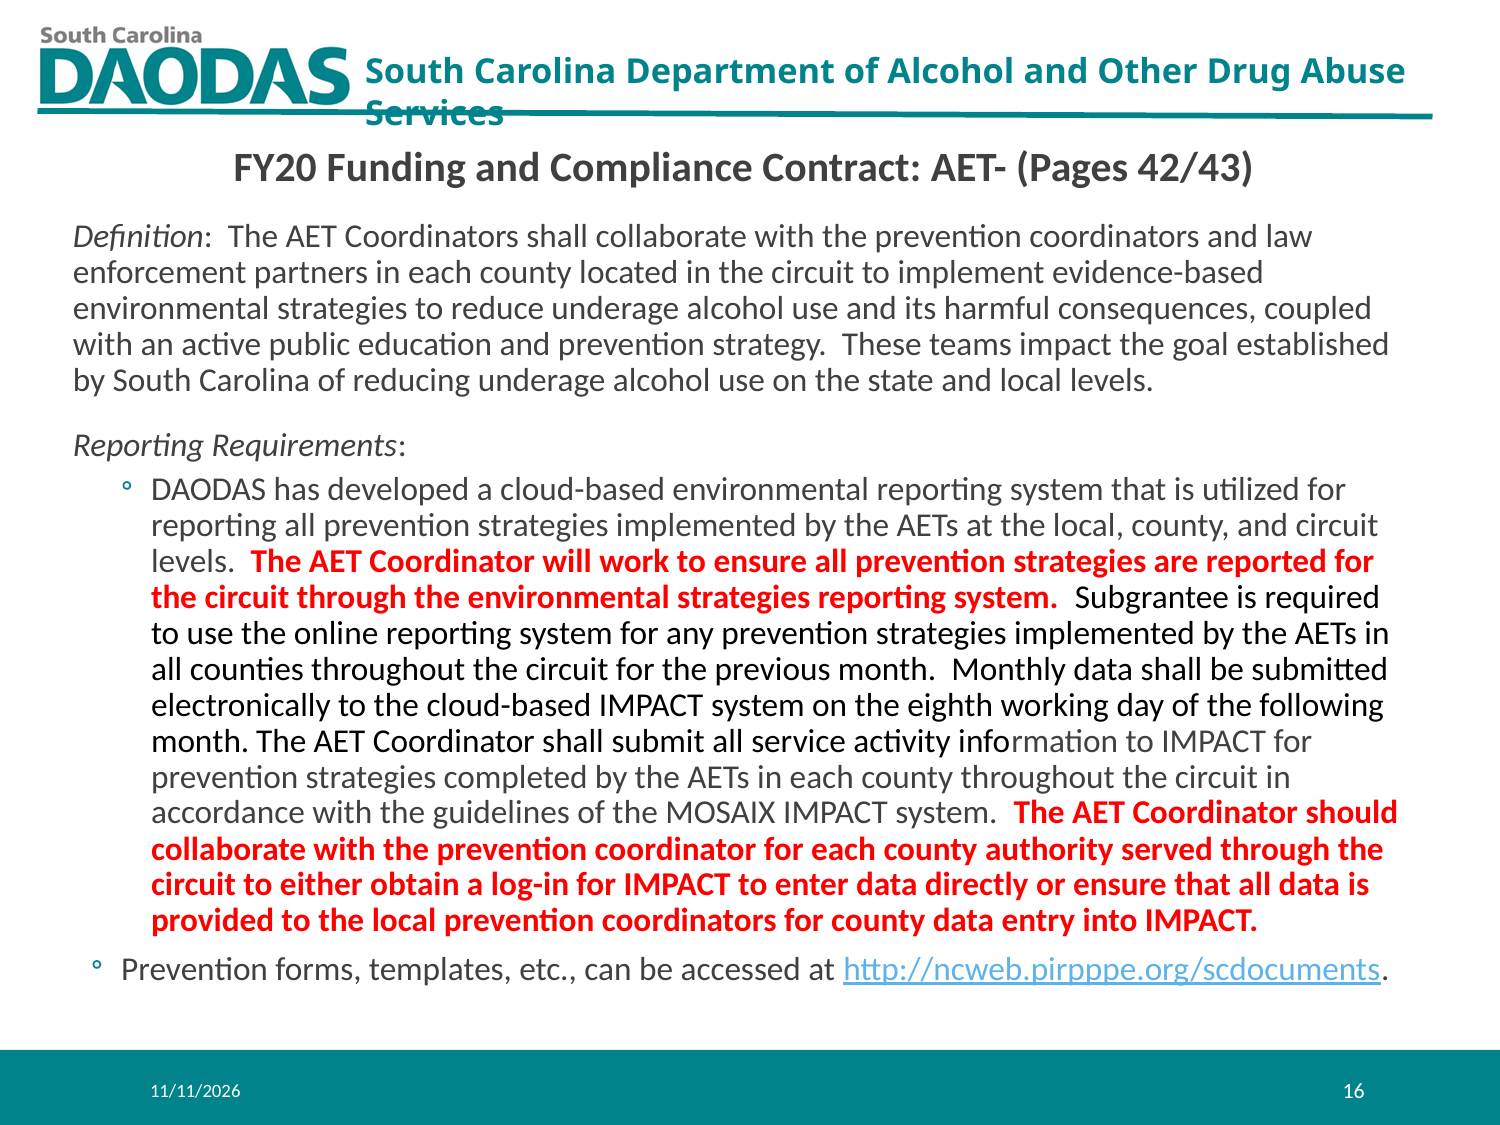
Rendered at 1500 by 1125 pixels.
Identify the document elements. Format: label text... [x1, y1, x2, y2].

list FY20 Funding and Compliance Contract: AET- (Pages 42/43) Definition: The AET Coordinators shall collaborate with the prevention coordinators and law enforcement partners in each county located in the circuit to implement evidence-based environmental strategies to reduce underage alcohol use and its harmful consequences, coupled with an active public education and prevention strategy. These teams impact the goal established by South Carolina of reducing underage alcohol use on the state and local levels. Reporting Requirements: DAODAS has developed a cloud-based environmental reporting system that is utilized for reporting all prevention strategies implemented by the AETs at the local, county, and circuit levels. The AET Coordinator will work to ensure all prevention strategies are reported for the circuit through the environmental strategies reporting system. Subgrantee is required to use the online reporting system for any prevention strategies implemented by the AETs in all counties throughout the circuit for the previous month. Monthly data shall be submitted electronically to the cloud-based IMPACT system on the eighth working day of the following month. The AET Coordinator shall submit all service activity information to IMPACT for prevention strategies completed by the AETs in each county throughout the circuit in accordance with the guidelines of the MOSAIX IMPACT system. The AET Coordinator should collaborate with the prevention coordinator for each county authority served through the circuit to either obtain a log-in for IMPACT to enter data directly or ensure that all data is provided to the local prevention coordinators for county data entry into IMPACT. Prevention forms, templates, etc., can be accessed at http://ncweb.pirpppe.org/scdocuments. [43, 137, 1431, 1032]
slide_number 16 [1218, 1059, 1380, 1120]
picture [37, 24, 351, 106]
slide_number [135, 1059, 440, 1120]
